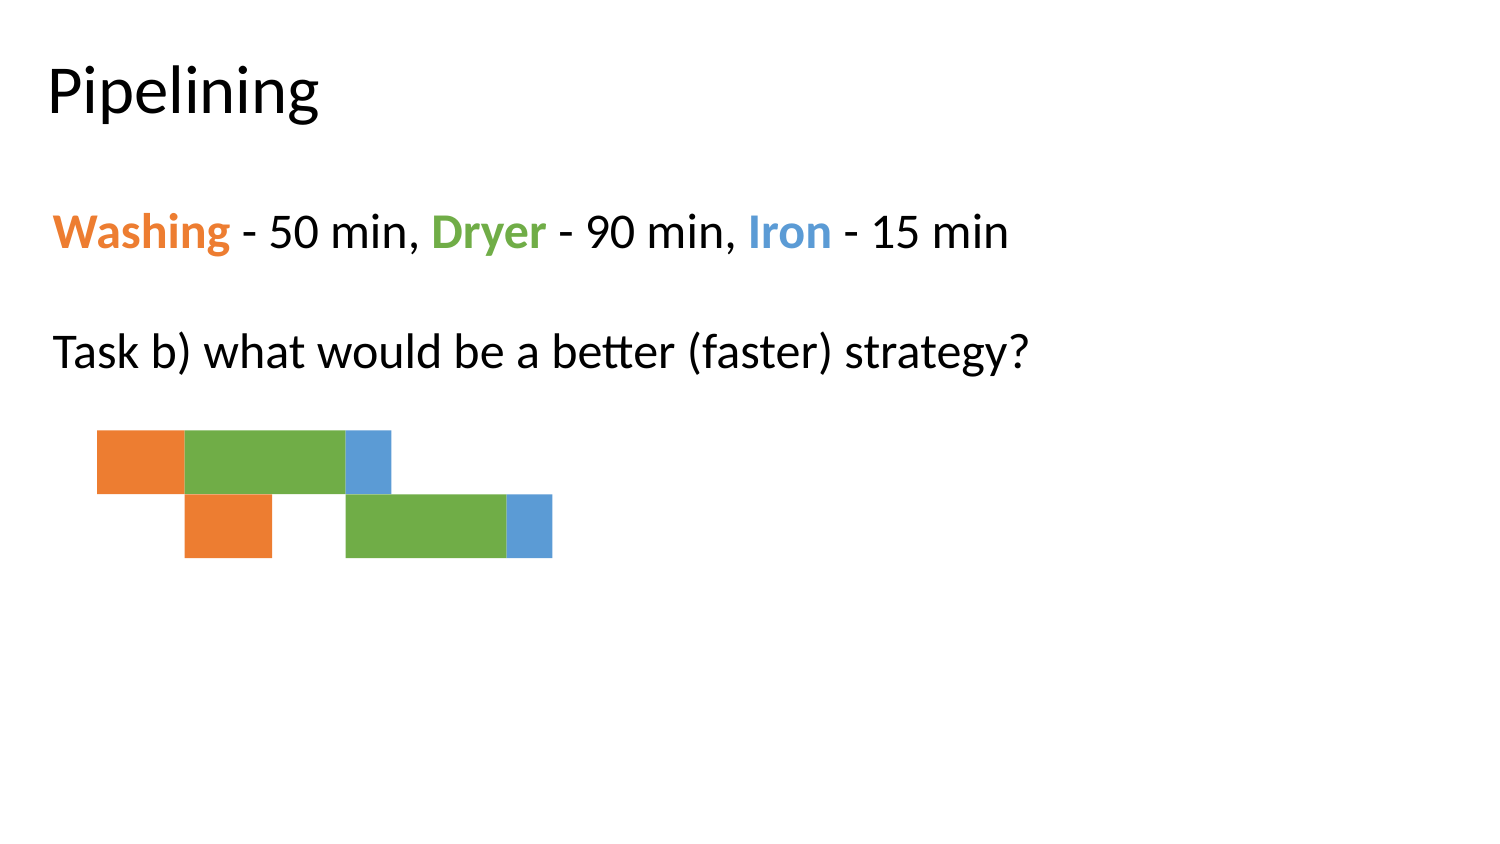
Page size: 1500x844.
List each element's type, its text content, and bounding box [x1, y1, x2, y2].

text_box [345, 494, 506, 559]
text_box [184, 494, 273, 559]
list Washing - 50 min, Dryer - 90 min, Iron - 15 min Task b) what would be a better (faster) strategy? [41, 187, 1458, 393]
text_box [184, 430, 345, 495]
text_box [345, 430, 392, 494]
text_box [506, 494, 553, 559]
text_box [97, 430, 184, 495]
title Pipelining [41, 0, 1458, 184]
